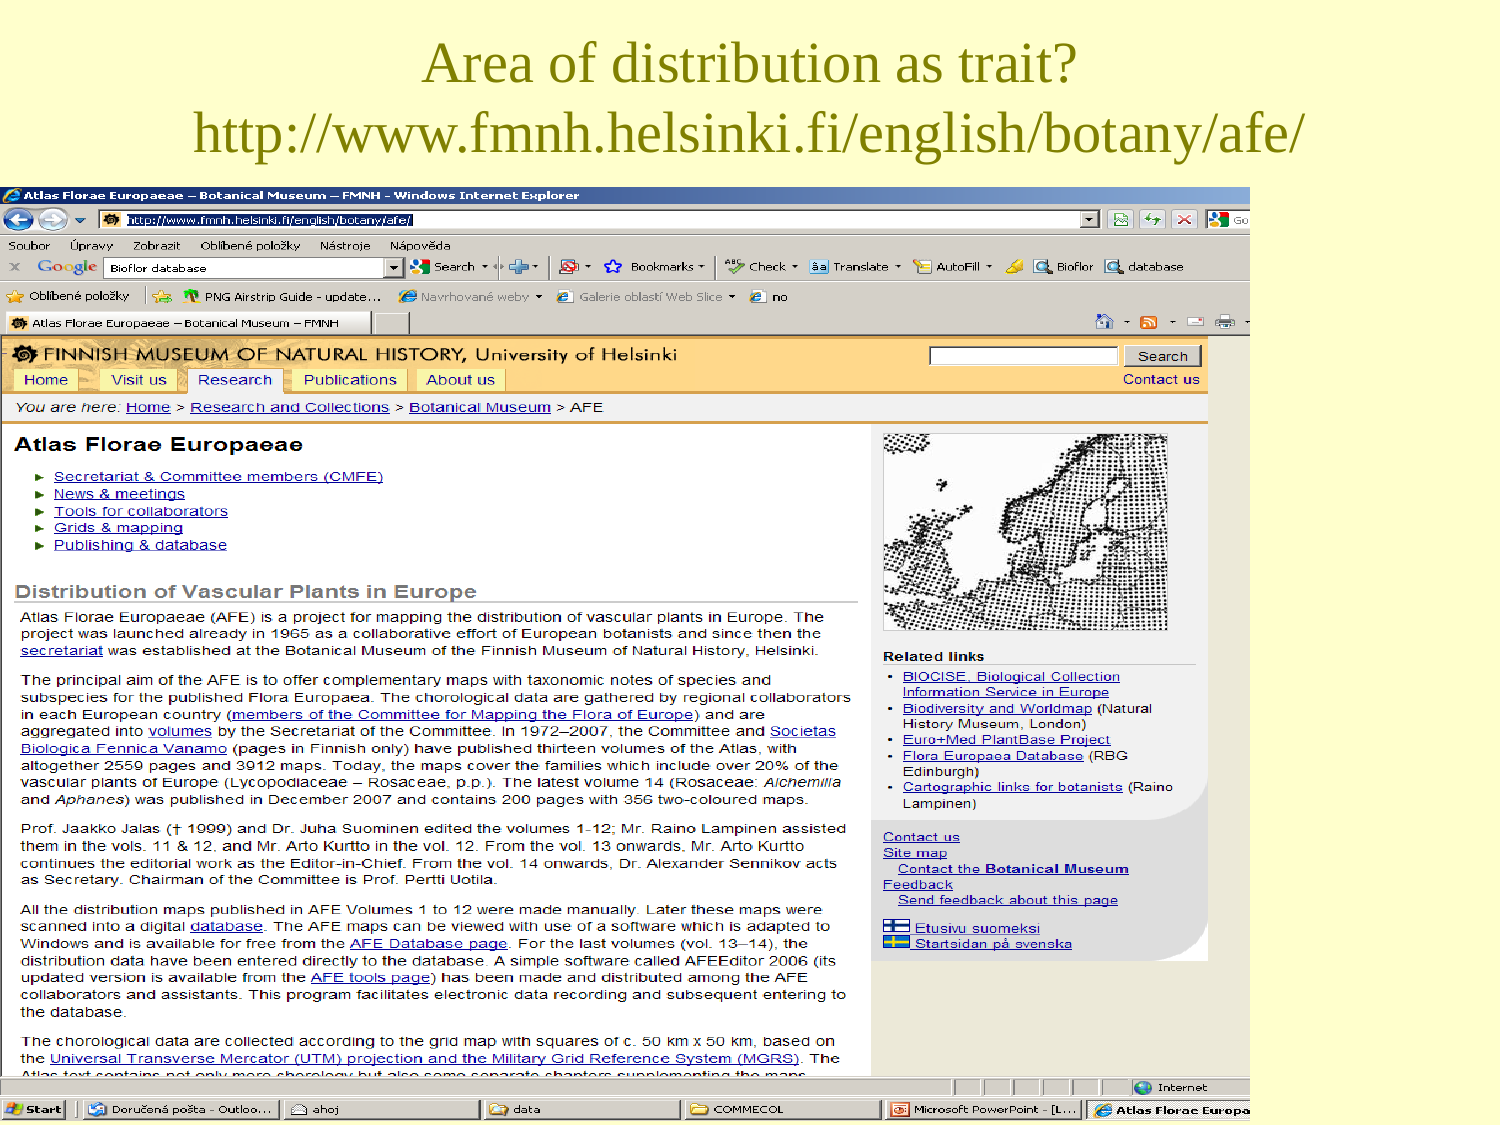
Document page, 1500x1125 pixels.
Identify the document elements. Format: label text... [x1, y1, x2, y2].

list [0, 187, 1251, 1121]
title Area of distribution as trait? http://www.fmnh.helsinki.fi/english/botany/afe/ [112, 0, 1388, 188]
